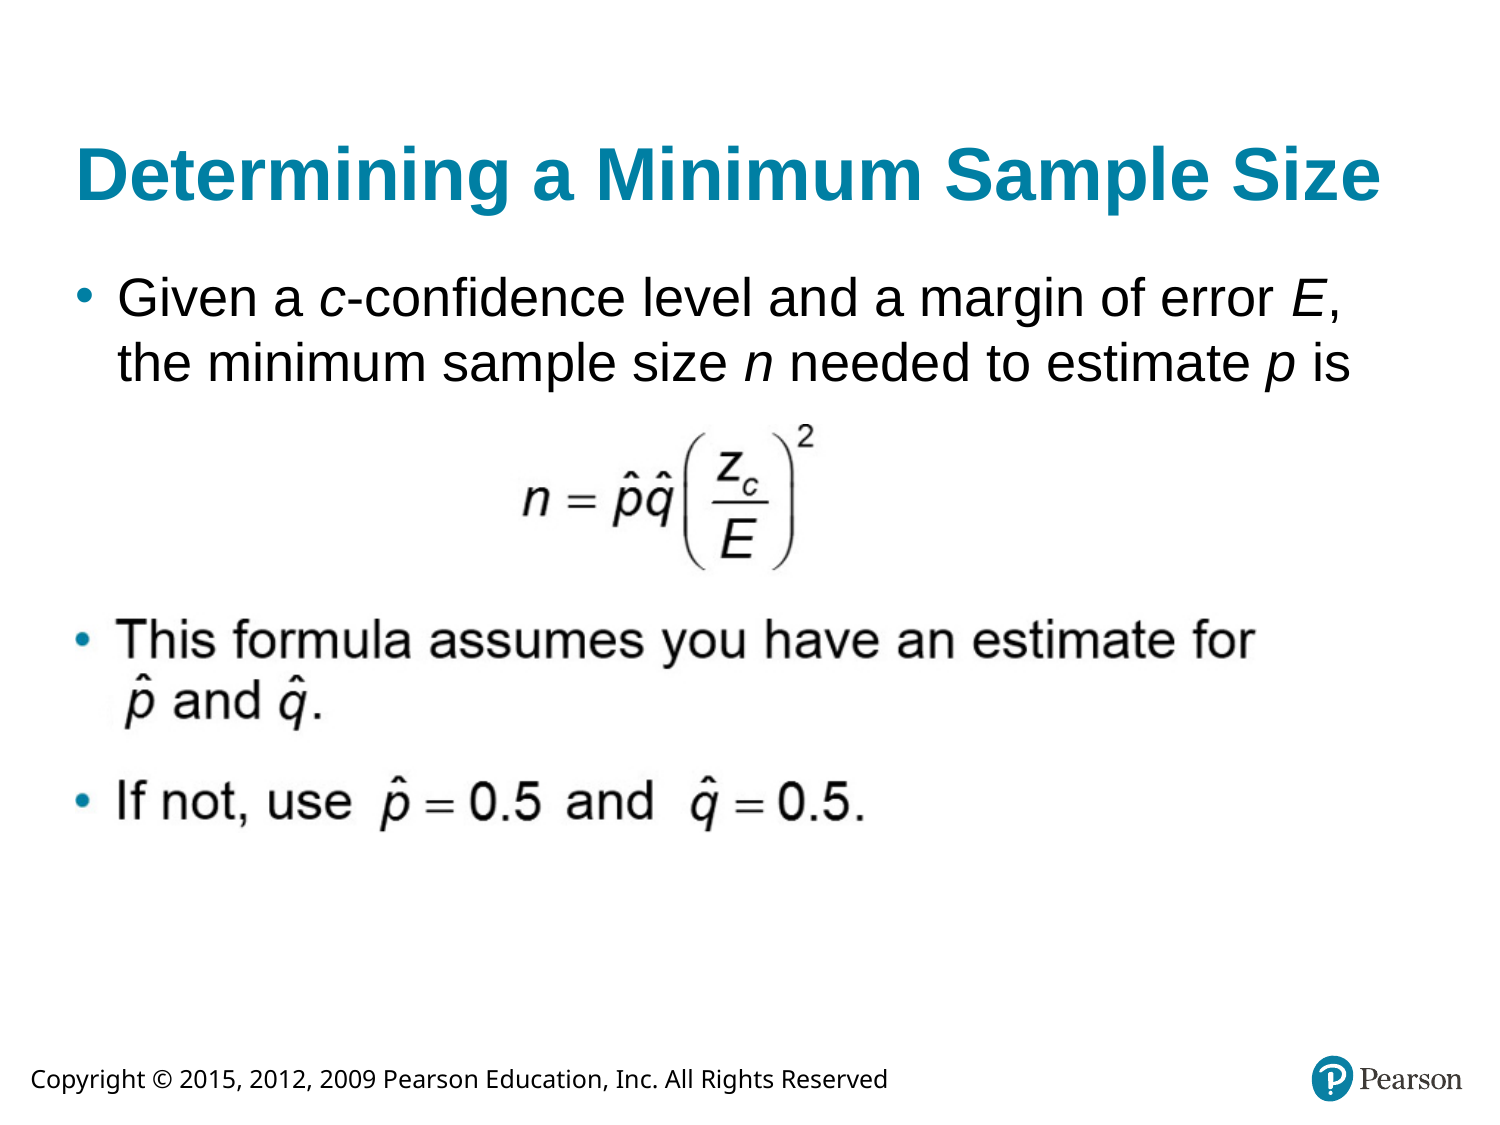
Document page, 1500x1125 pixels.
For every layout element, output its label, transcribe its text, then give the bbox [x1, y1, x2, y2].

picture [74, 424, 1257, 834]
title Determining a Minimum Sample Size [75, 35, 1425, 216]
list Given a c-confidence level and a margin of error E, the minimum sample size n needed to estimate p is [75, 262, 1425, 413]
